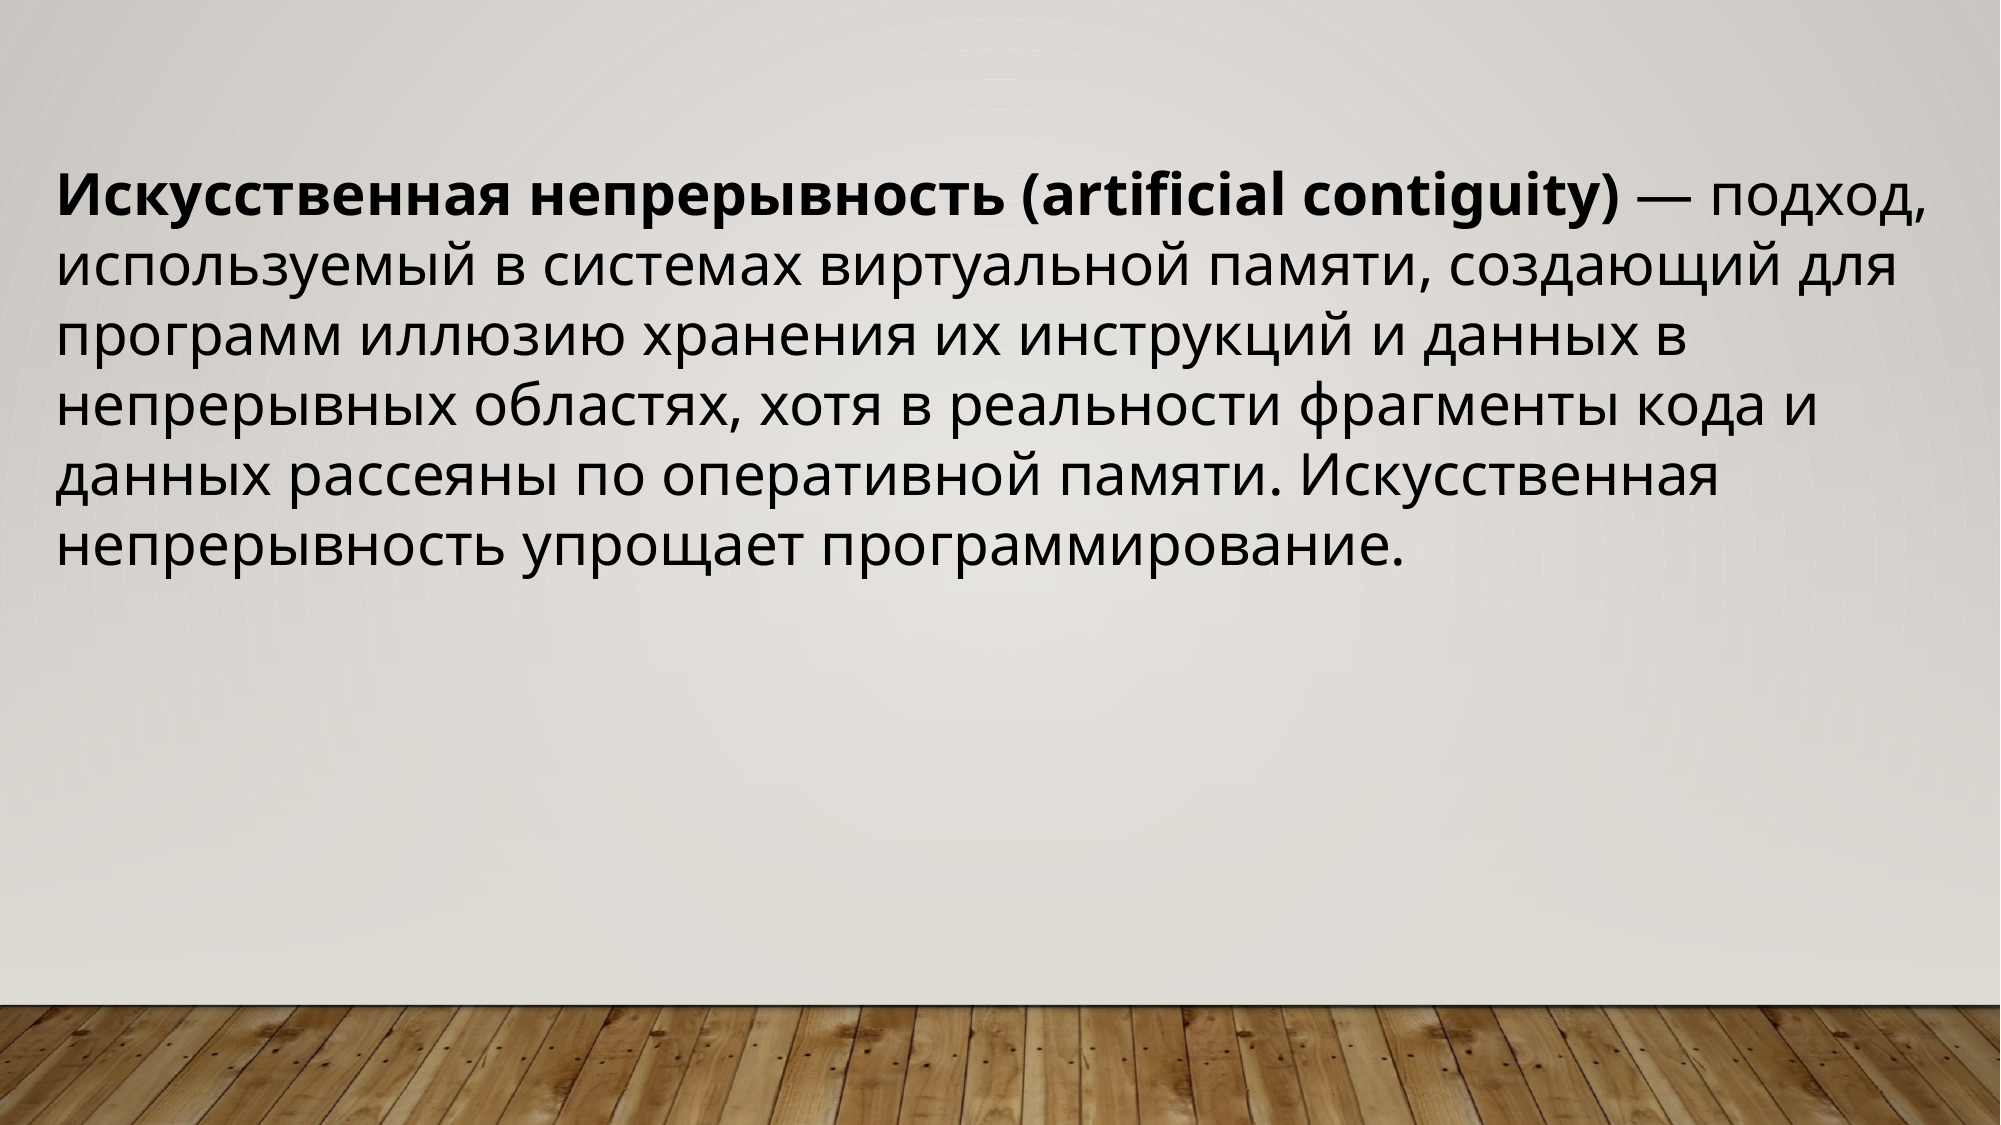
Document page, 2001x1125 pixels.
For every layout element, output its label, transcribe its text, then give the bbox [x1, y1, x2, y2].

picture [0, 1005, 2000, 1125]
text_box Искусственная непрерывность (artificial contiguity) — подход, используемый в системах виртуальной памяти, создающий для программ иллюзию хранения их инструкций и данных в непрерывных областях, хотя в реальности фрагменты кода и данных рассеяны по оперативной памяти. Искусственная непрерывность упрощает программирование. [40, 149, 1961, 585]
